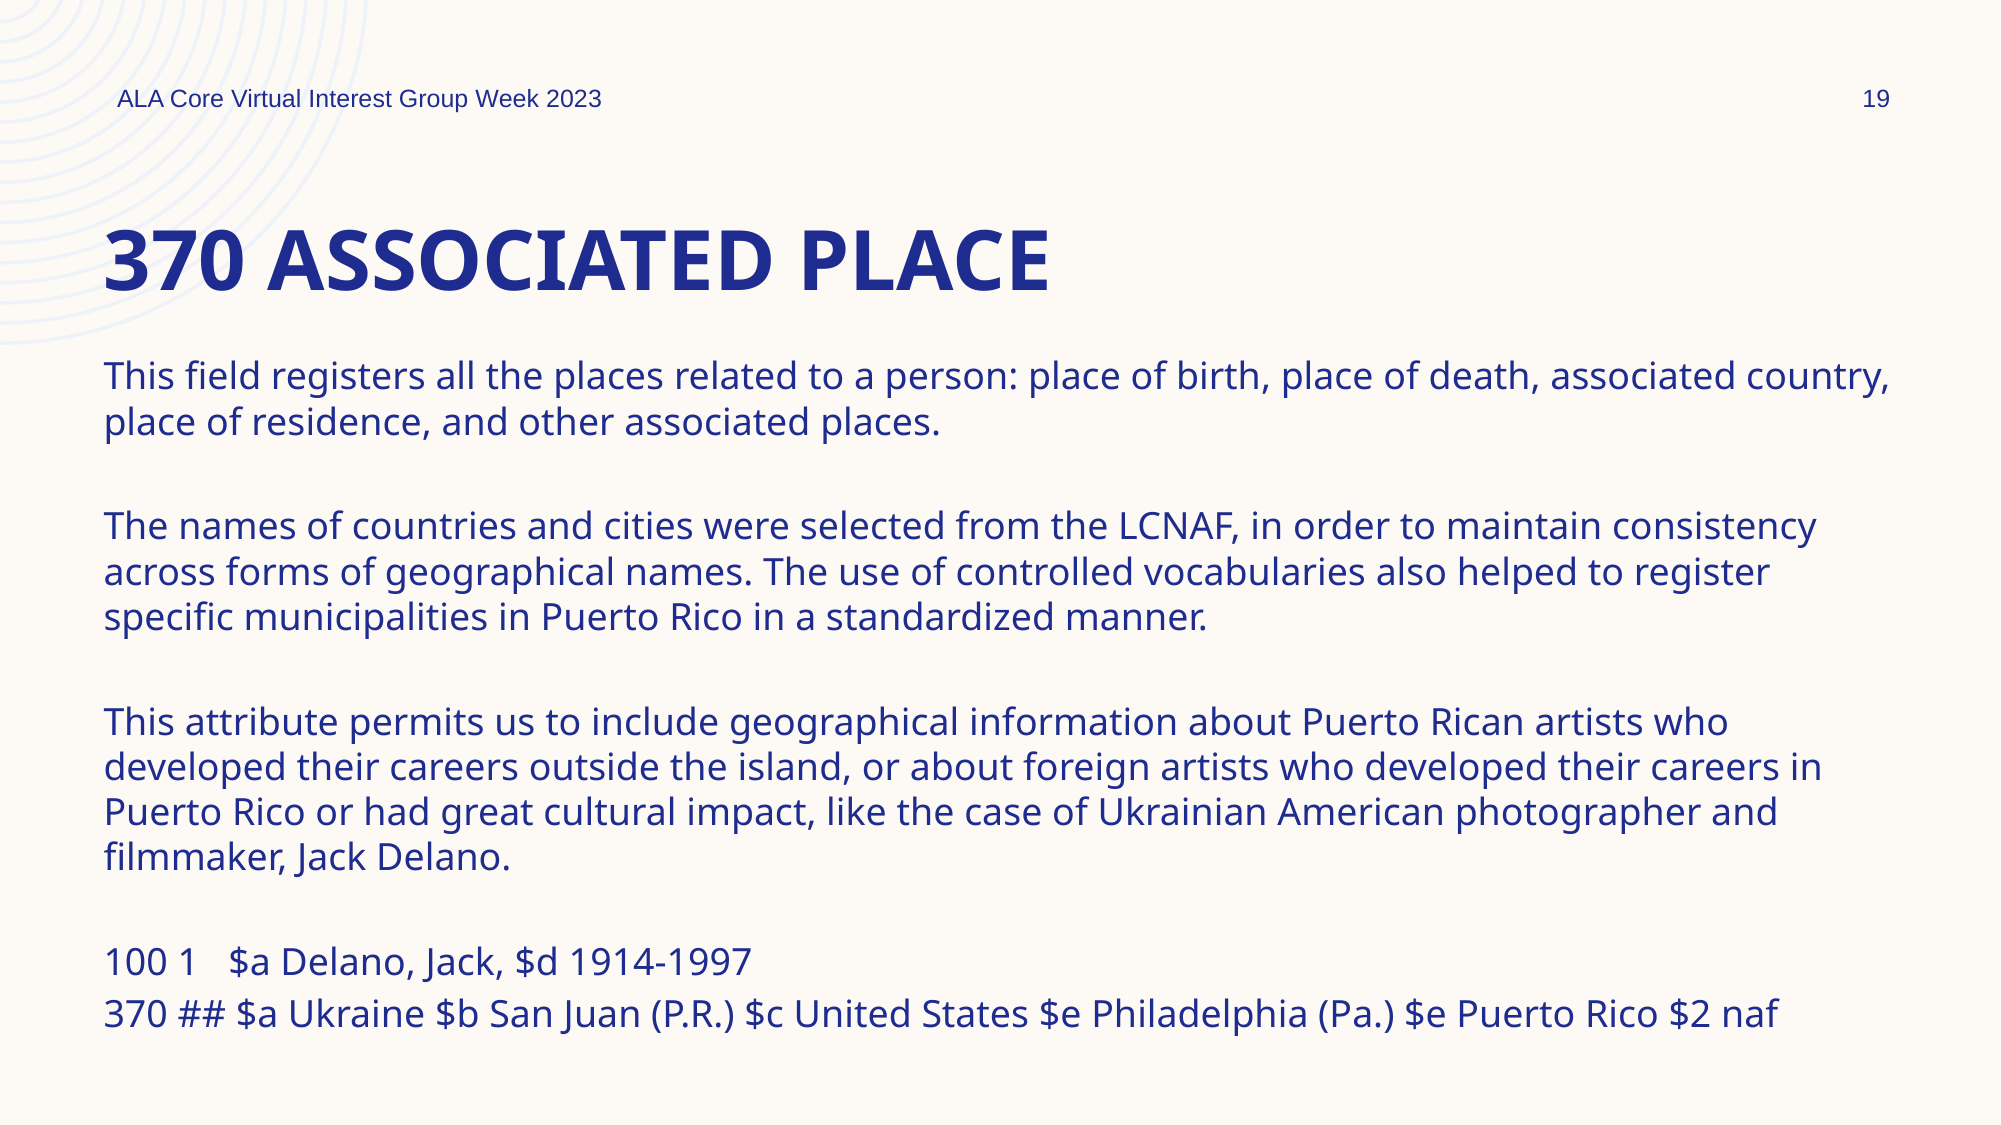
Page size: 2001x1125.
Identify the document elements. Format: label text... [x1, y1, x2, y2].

footer ALA Core Virtual Interest Group Week 2023 [101, 75, 627, 120]
title 370 Associated place [88, 199, 1839, 326]
list This field registers all the places related to a person: place of birth, place of death, associated country, place of residence, and other associated places. The names of countries and cities were selected from the LCNAF, in order to maintain consistency across forms of geographical names. The use of controlled vocabularies also helped to register specific municipalities in Puerto Rico in a standardized manner. This attribute permits us to include geographical information about Puerto Rican artists who developed their careers outside the island, or about foreign artists who developed their careers in Puerto Rico or had great cultural impact, like the case of Ukrainian American photographer and filmmaker, Jack Delano. 100 1 $a Delano, Jack, $d 1914-1997 370 ## $a Ukraine $b San Juan (P.R.) $c United States $e Philadelphia (Pa.) $e Puerto Rico $2 naf [88, 345, 1913, 1073]
slide_number 19 [1795, 75, 1958, 120]
